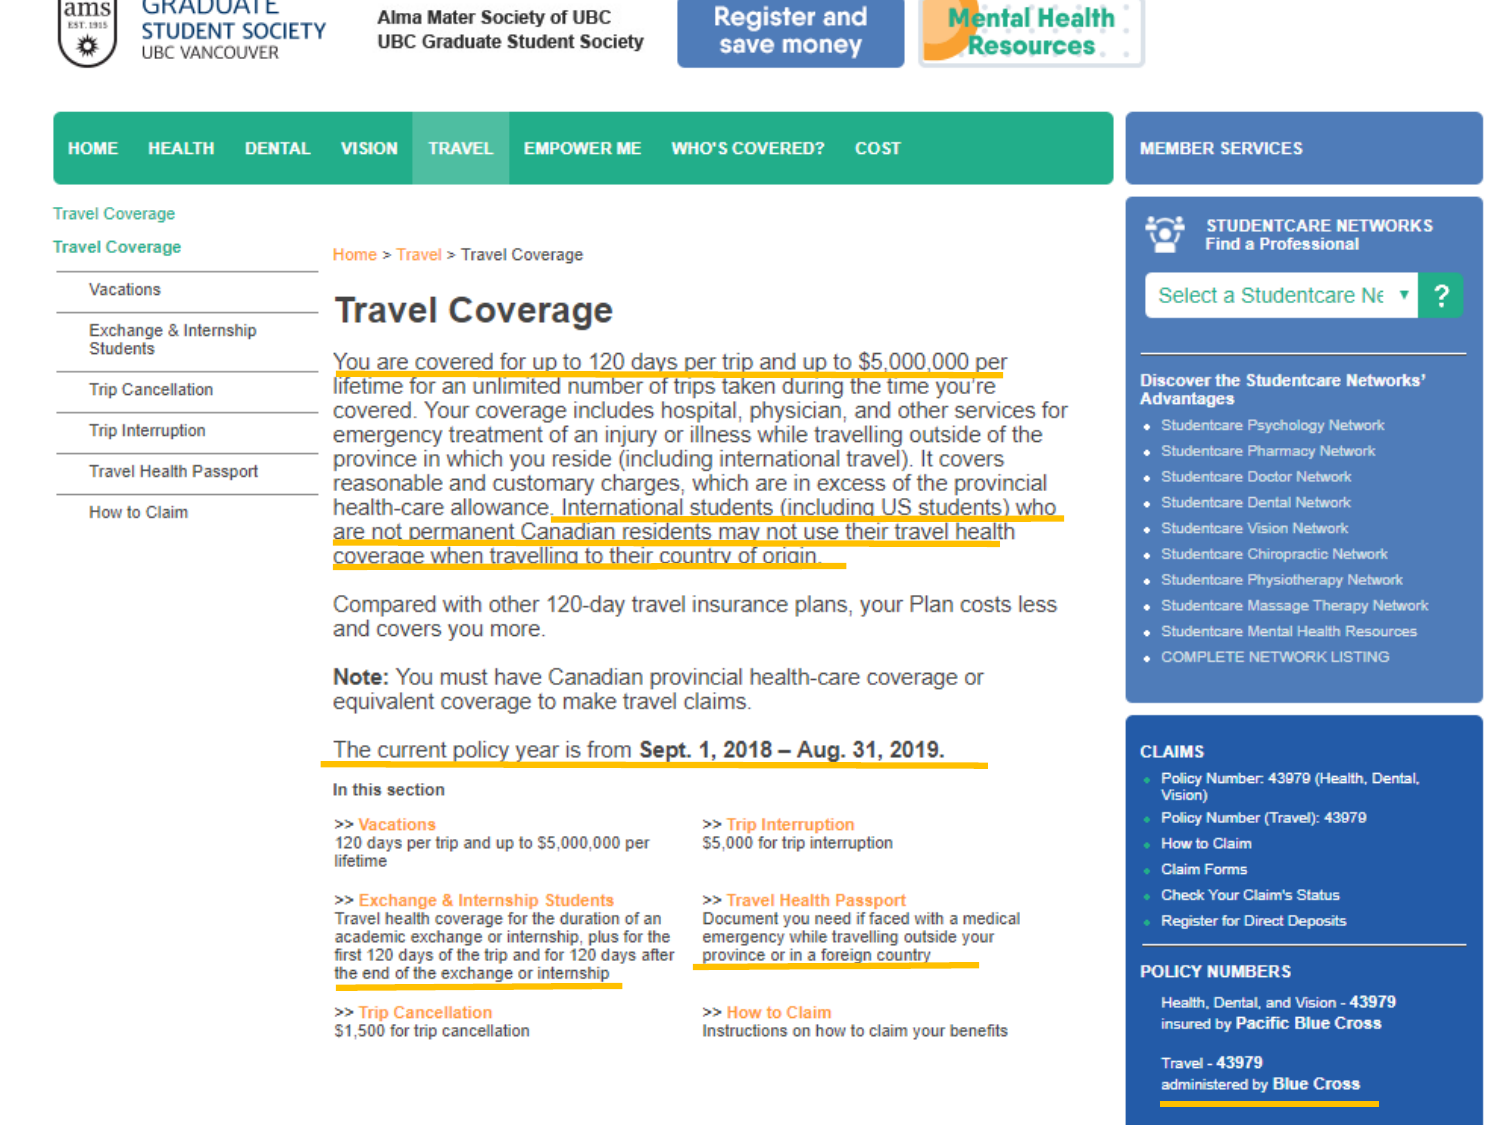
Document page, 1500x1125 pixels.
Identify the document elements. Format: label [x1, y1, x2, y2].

text_box [332, 518, 1065, 567]
picture [37, 0, 1500, 1125]
